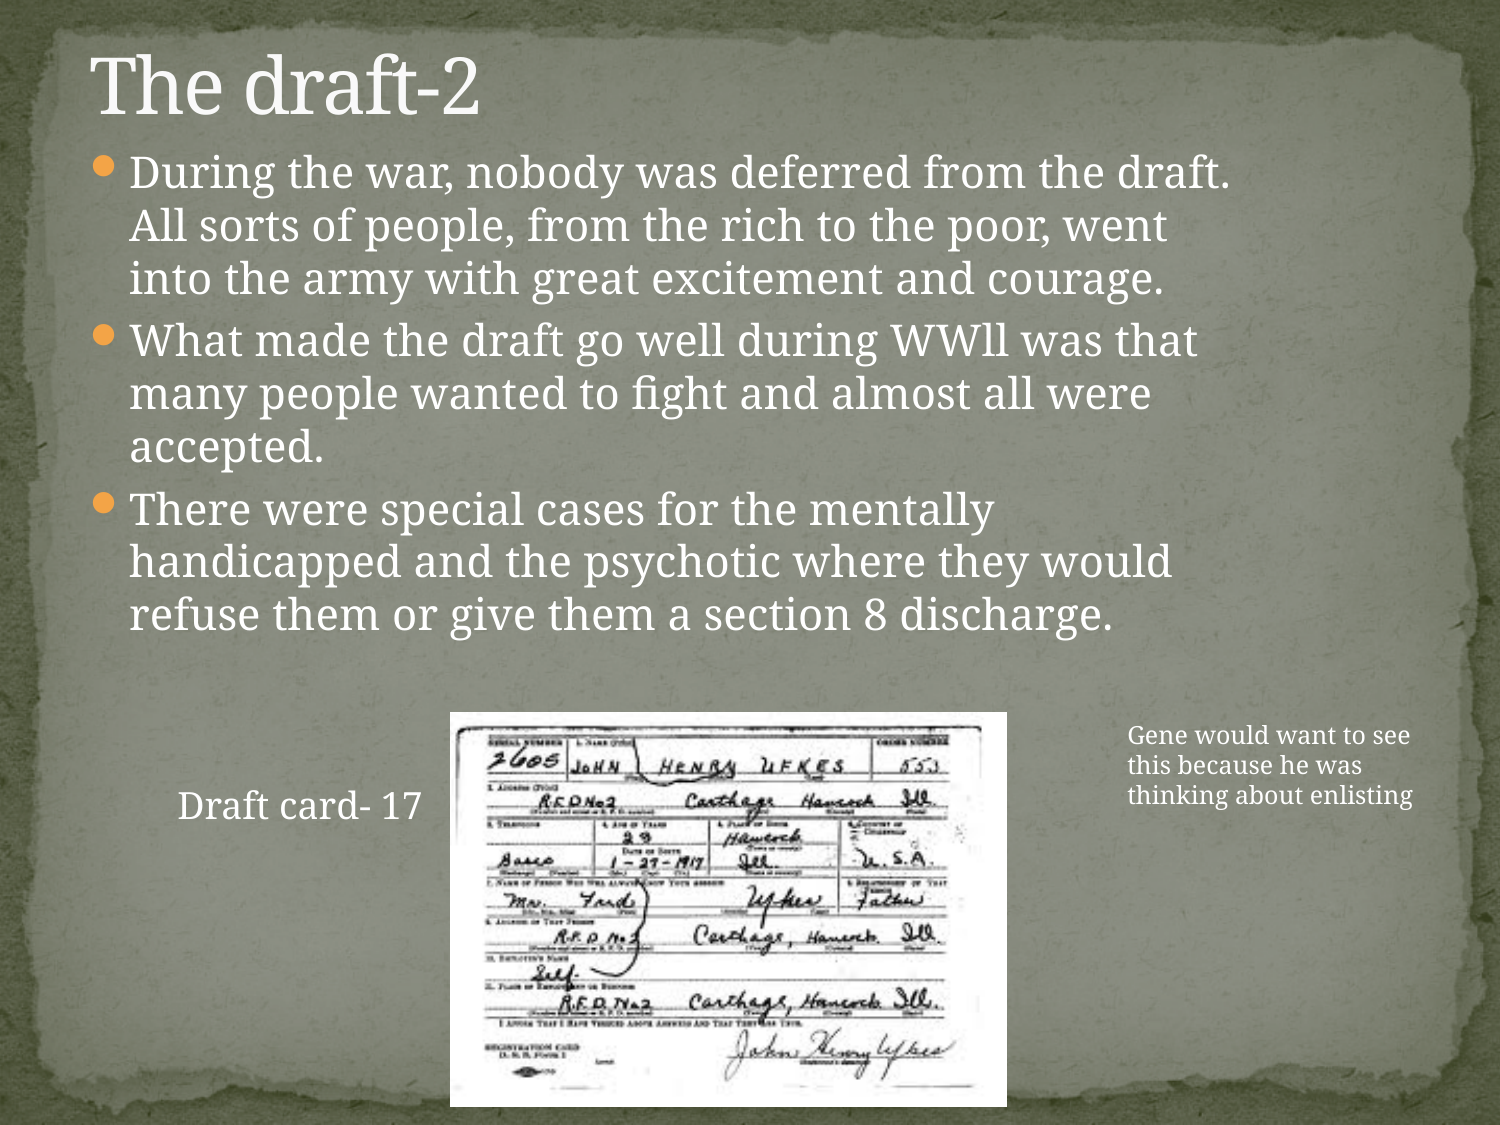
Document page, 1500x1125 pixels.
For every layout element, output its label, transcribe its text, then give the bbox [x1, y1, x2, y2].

title The draft-2 [74, 24, 500, 138]
picture [450, 712, 1007, 1107]
list During the war, nobody was deferred from the draft. All sorts of people, from the rich to the poor, went into the army with great excitement and courage. What made the draft go well during WWll was that many people wanted to fight and almost all were accepted. There were special cases for the mentally handicapped and the psychotic where they would refuse them or give them a section 8 discharge. [75, 137, 1275, 713]
text_box Gene would want to see this because he was thinking about enlisting [1112, 712, 1450, 818]
text_box Draft card- 17 [162, 774, 439, 835]
